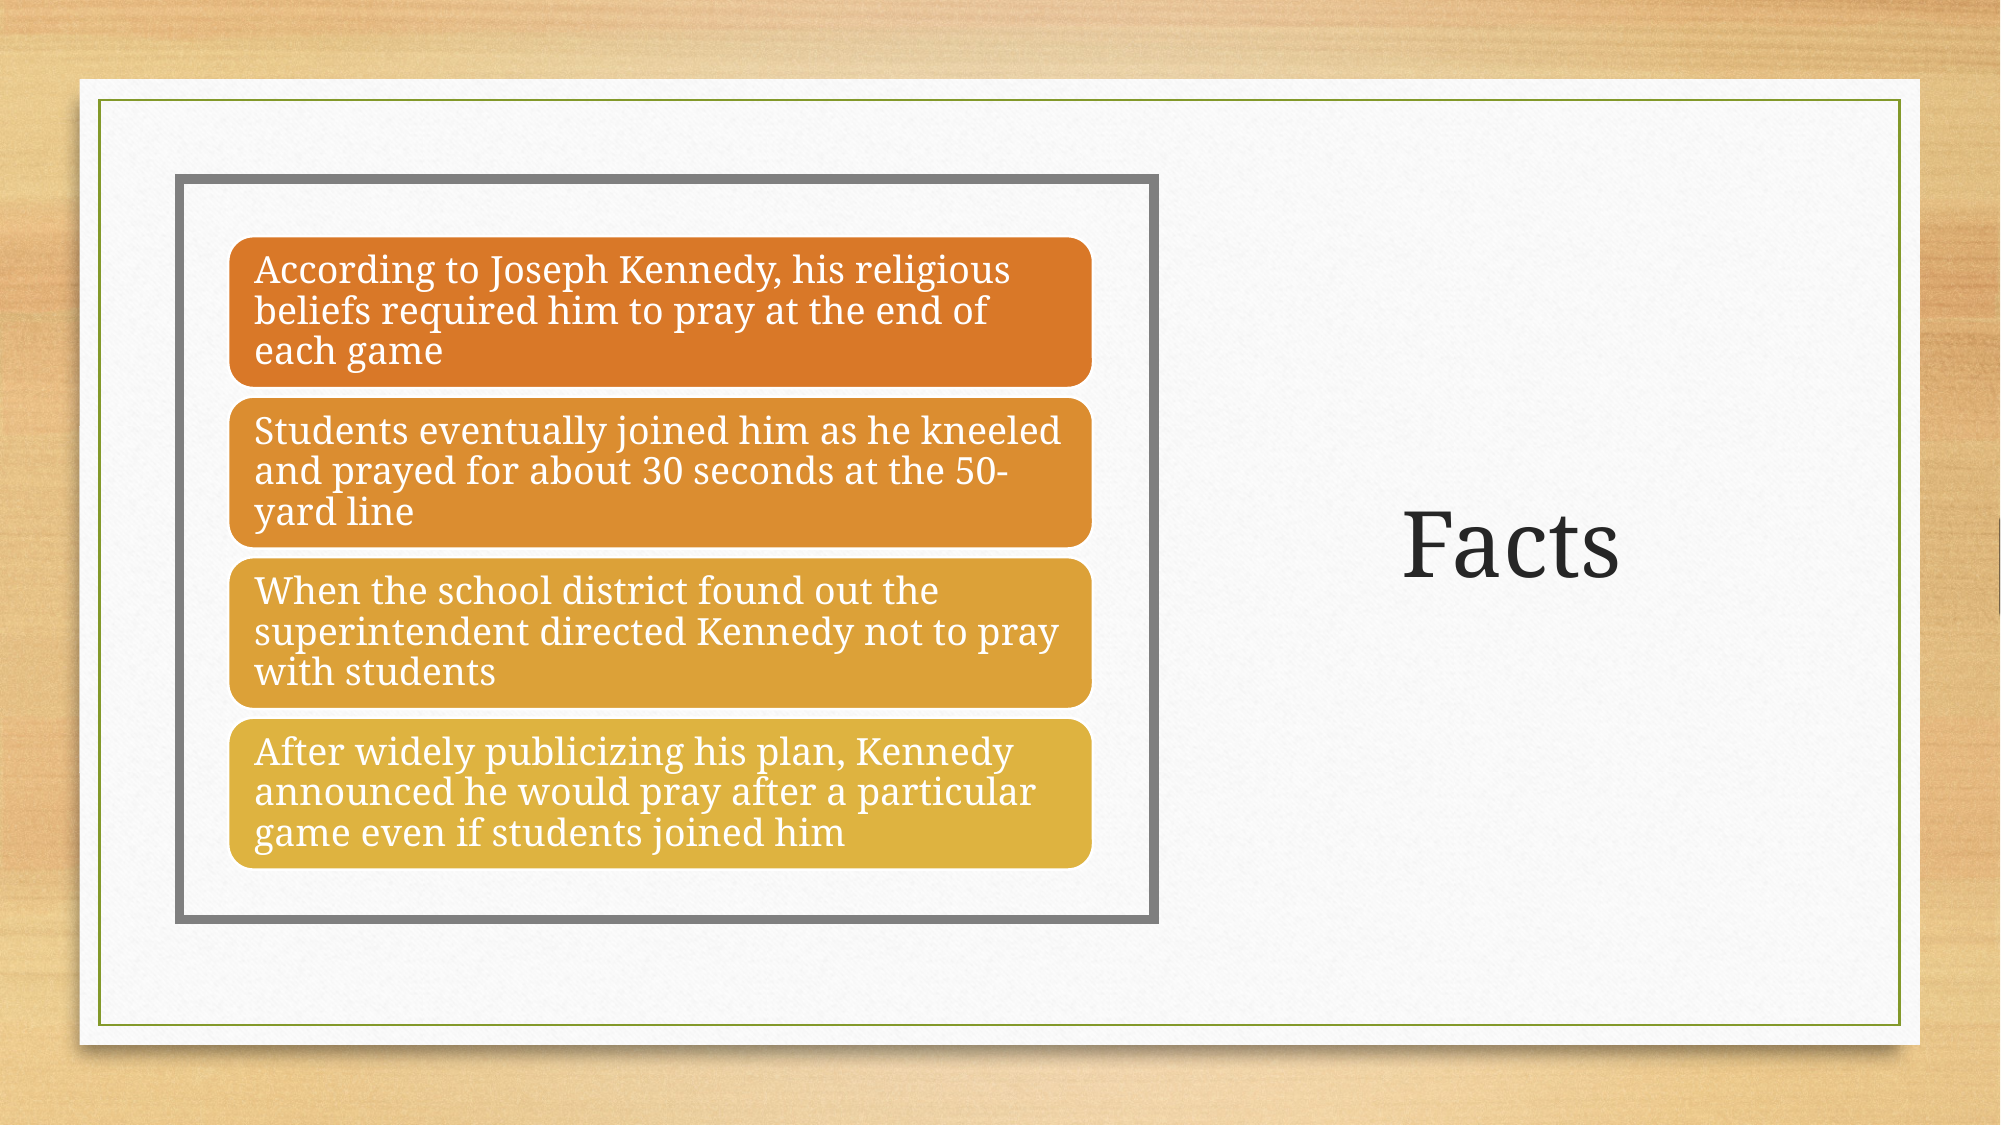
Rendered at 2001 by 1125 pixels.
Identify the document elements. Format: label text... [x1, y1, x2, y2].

text_box [0, 0, 2000, 1125]
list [227, 227, 1094, 878]
text_box [99, 99, 1900, 1026]
text_box [178, 178, 1155, 921]
title Facts [1236, 161, 1788, 920]
text_box [78, 79, 1921, 1046]
